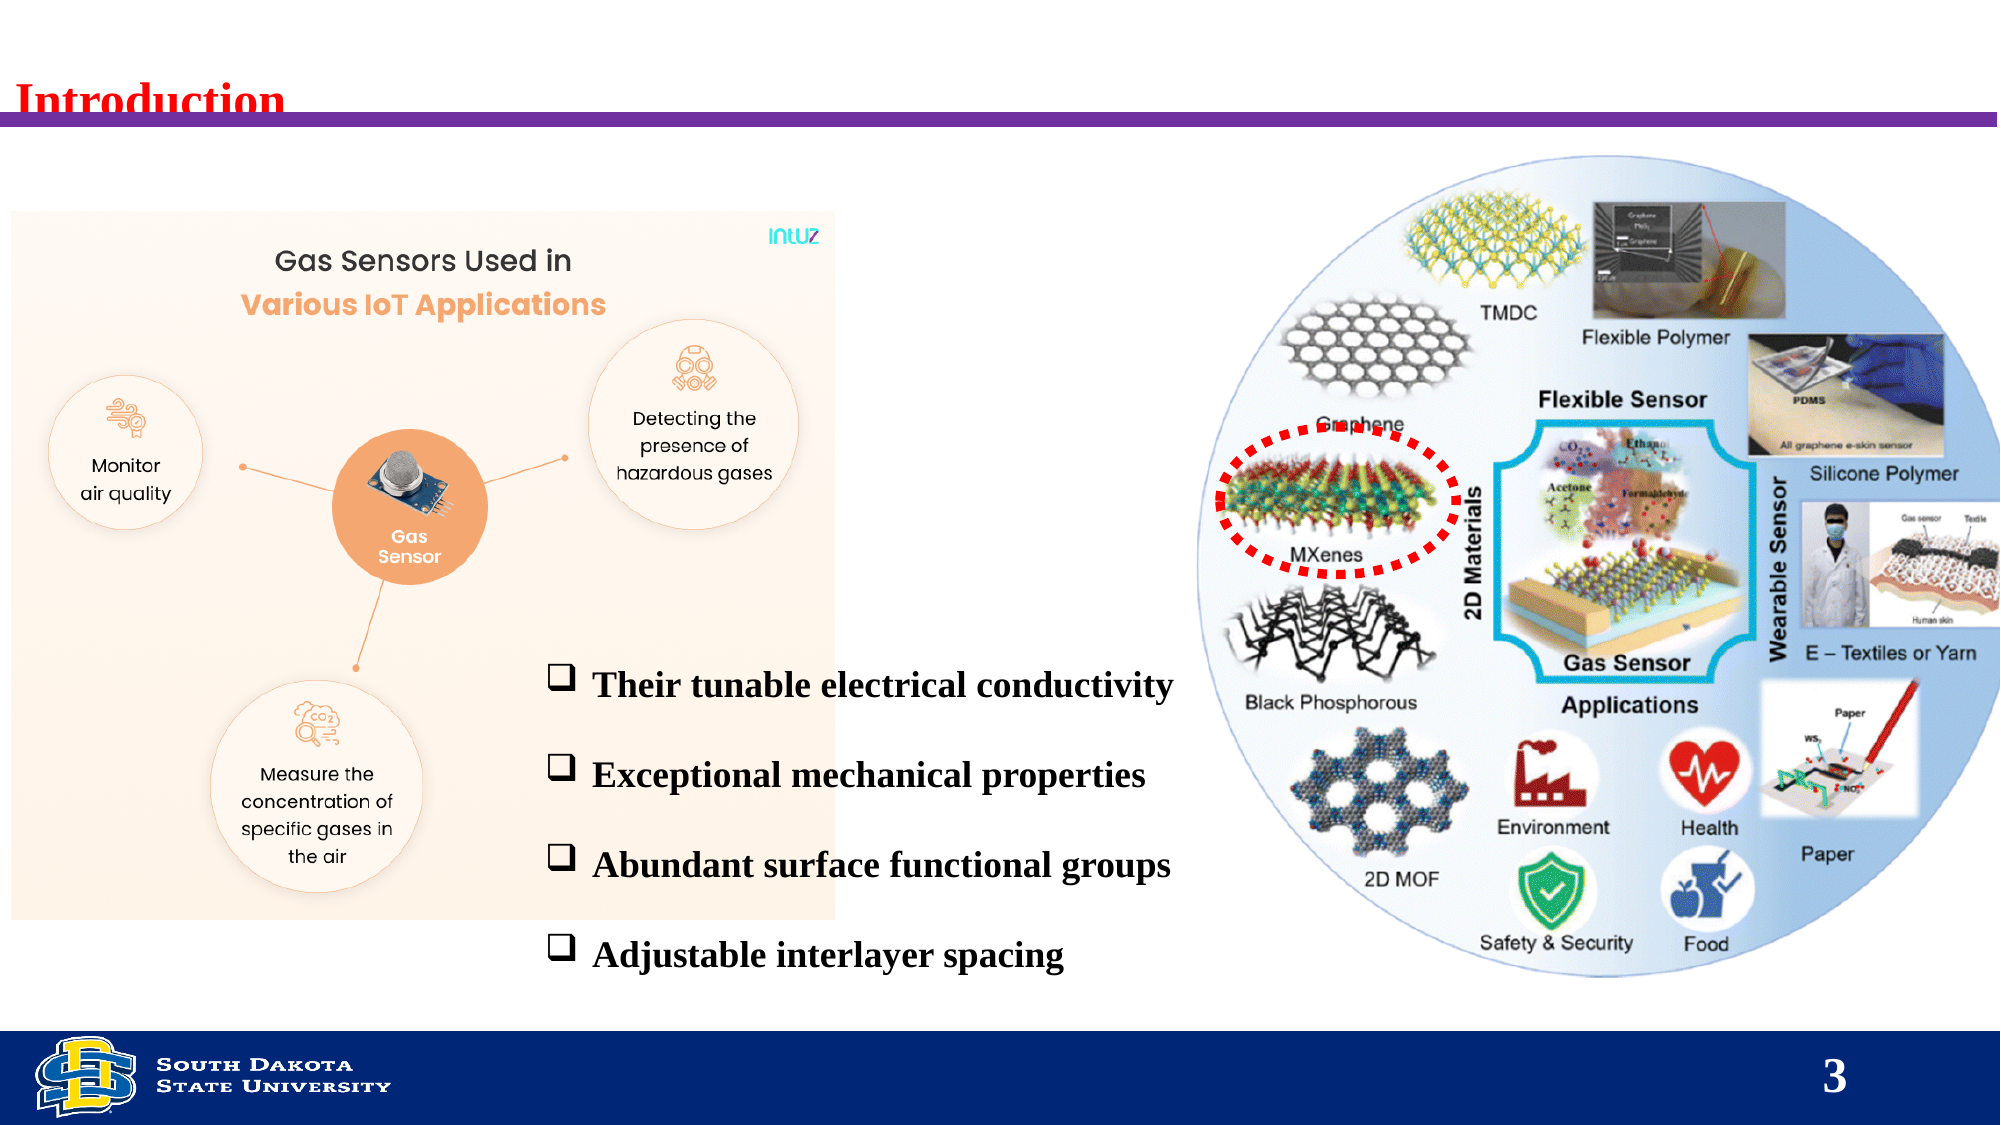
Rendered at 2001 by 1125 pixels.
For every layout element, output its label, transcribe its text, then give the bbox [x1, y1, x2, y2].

text_box Their tunable electrical conductivity Exceptional mechanical properties Abundant surface functional groups Adjustable interlayer spacing [530, 607, 1220, 983]
text_box [0, 111, 1998, 128]
picture [11, 211, 835, 920]
slide_number 3 [1412, 1042, 1863, 1103]
text_box Introduction [0, 0, 2000, 136]
picture [1194, 152, 2000, 980]
picture [0, 1026, 421, 1125]
